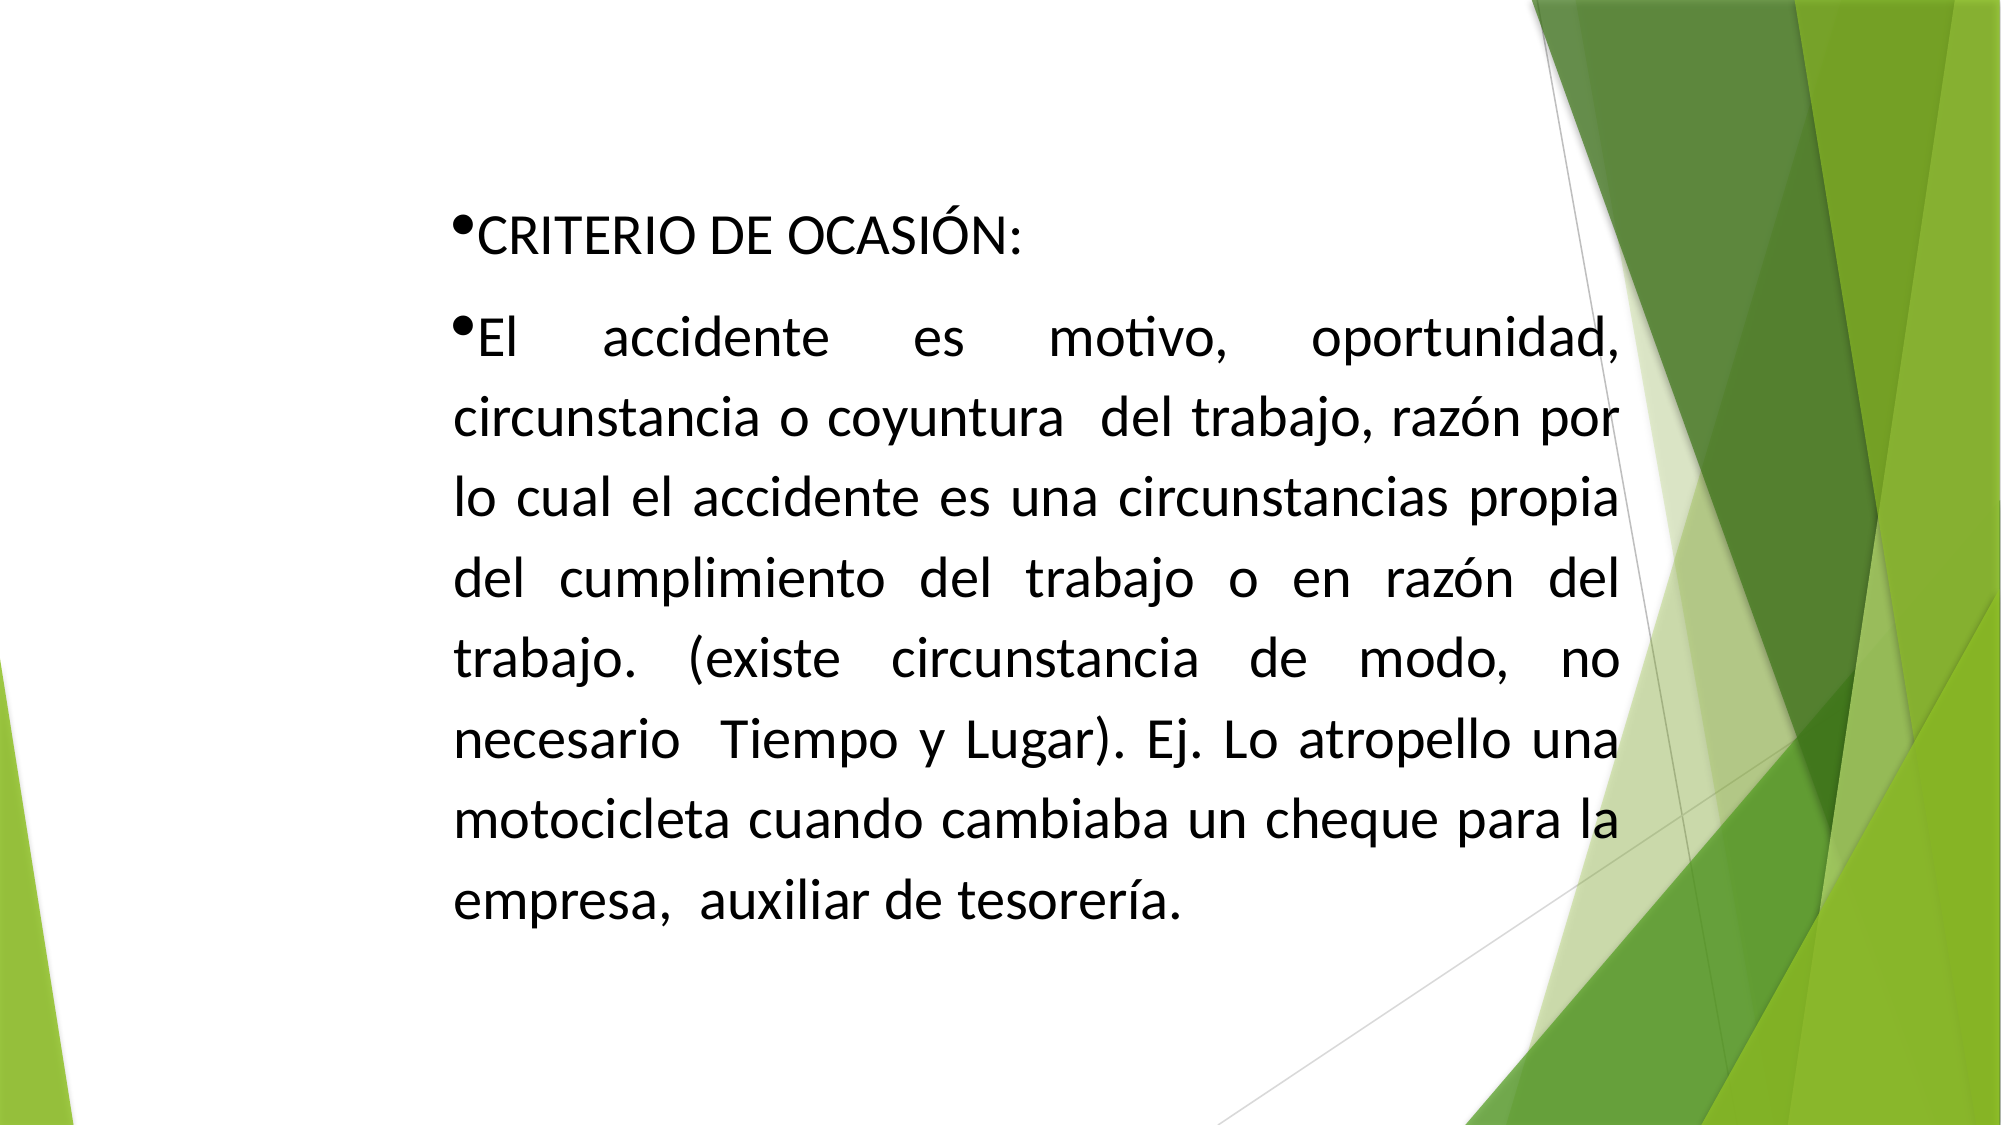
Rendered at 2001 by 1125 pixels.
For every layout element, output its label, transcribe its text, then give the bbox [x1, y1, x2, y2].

text_box CRITERIO DE OCASIÓN: El accidente es motivo, oportunidad, circunstancia o coyuntura del trabajo, razón por lo cual el accidente es una circunstancias propia del cumplimiento del trabajo o en razón del trabajo. (existe circunstancia de modo, no necesario Tiempo y Lugar). Ej. Lo atropello una motocicleta cuando cambiaba un cheque para la empresa, auxiliar de tesorería. [438, 178, 1637, 939]
